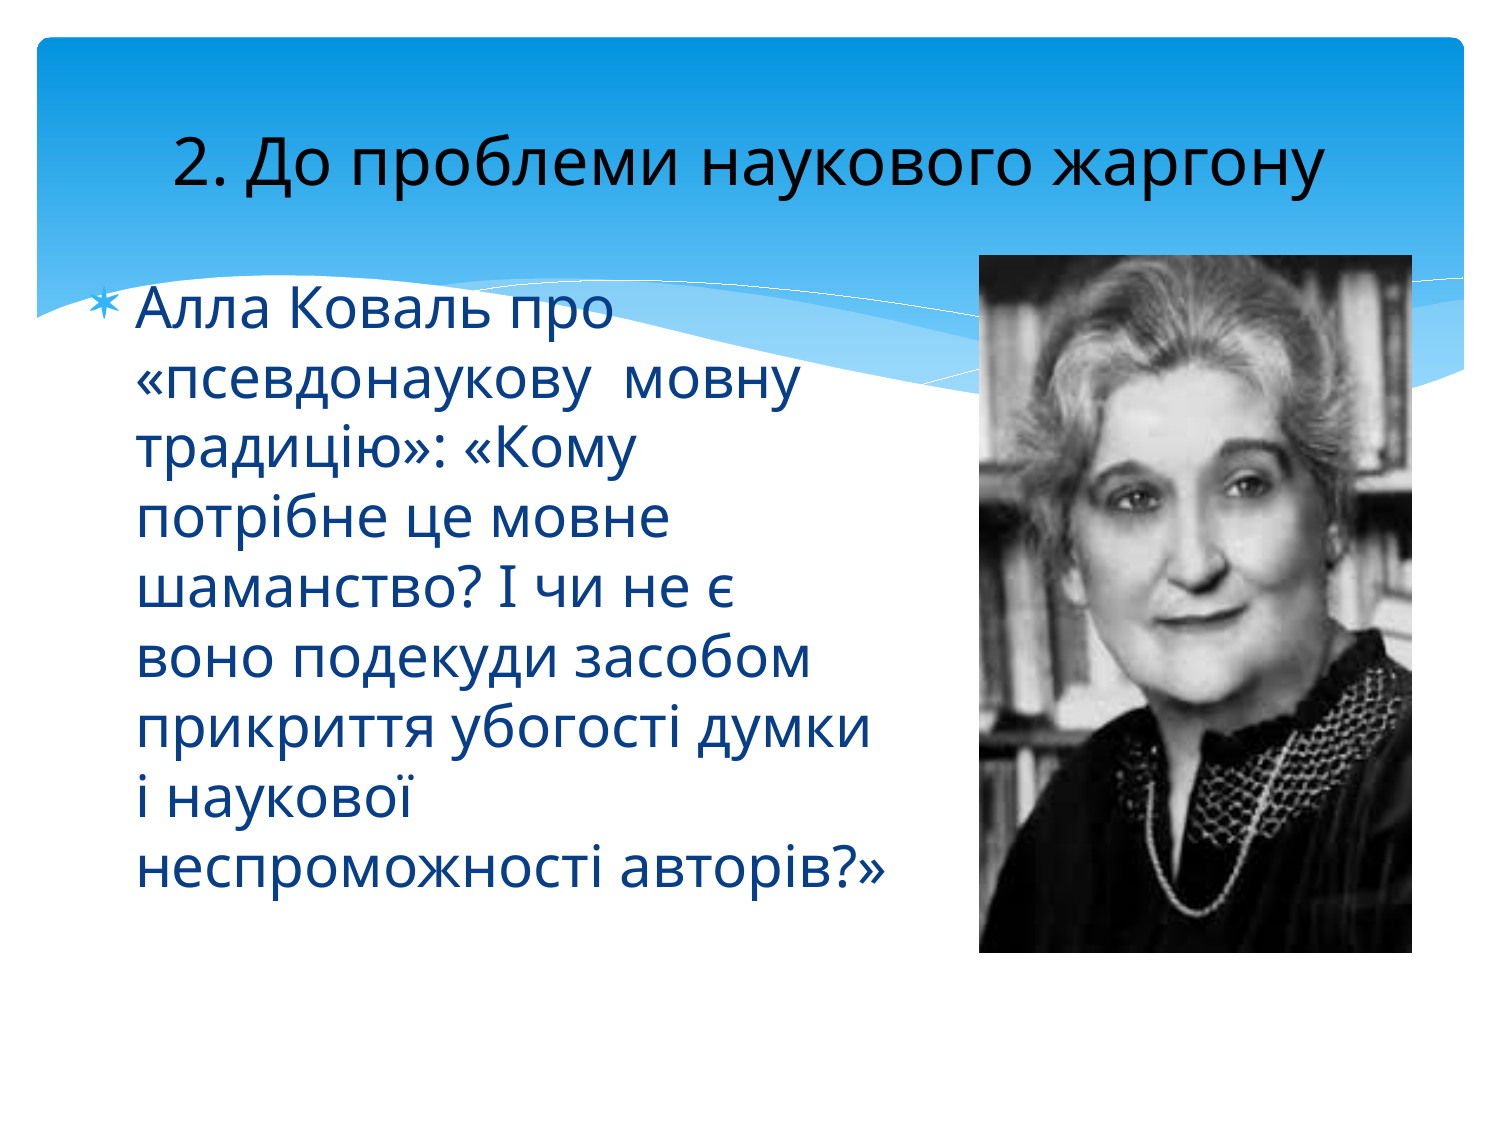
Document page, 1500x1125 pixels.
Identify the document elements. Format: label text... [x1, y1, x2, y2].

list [979, 255, 1412, 953]
list Алла Коваль про «псевдонаукову мовну традицію»: «Кому потрібне це мовне шаманство? І чи не є воно подекуди засобом прикриття убогості думки і наукової неспроможності авторів?» [75, 262, 904, 1005]
title 2. До проблеми наукового жаргону [75, 55, 1425, 261]
